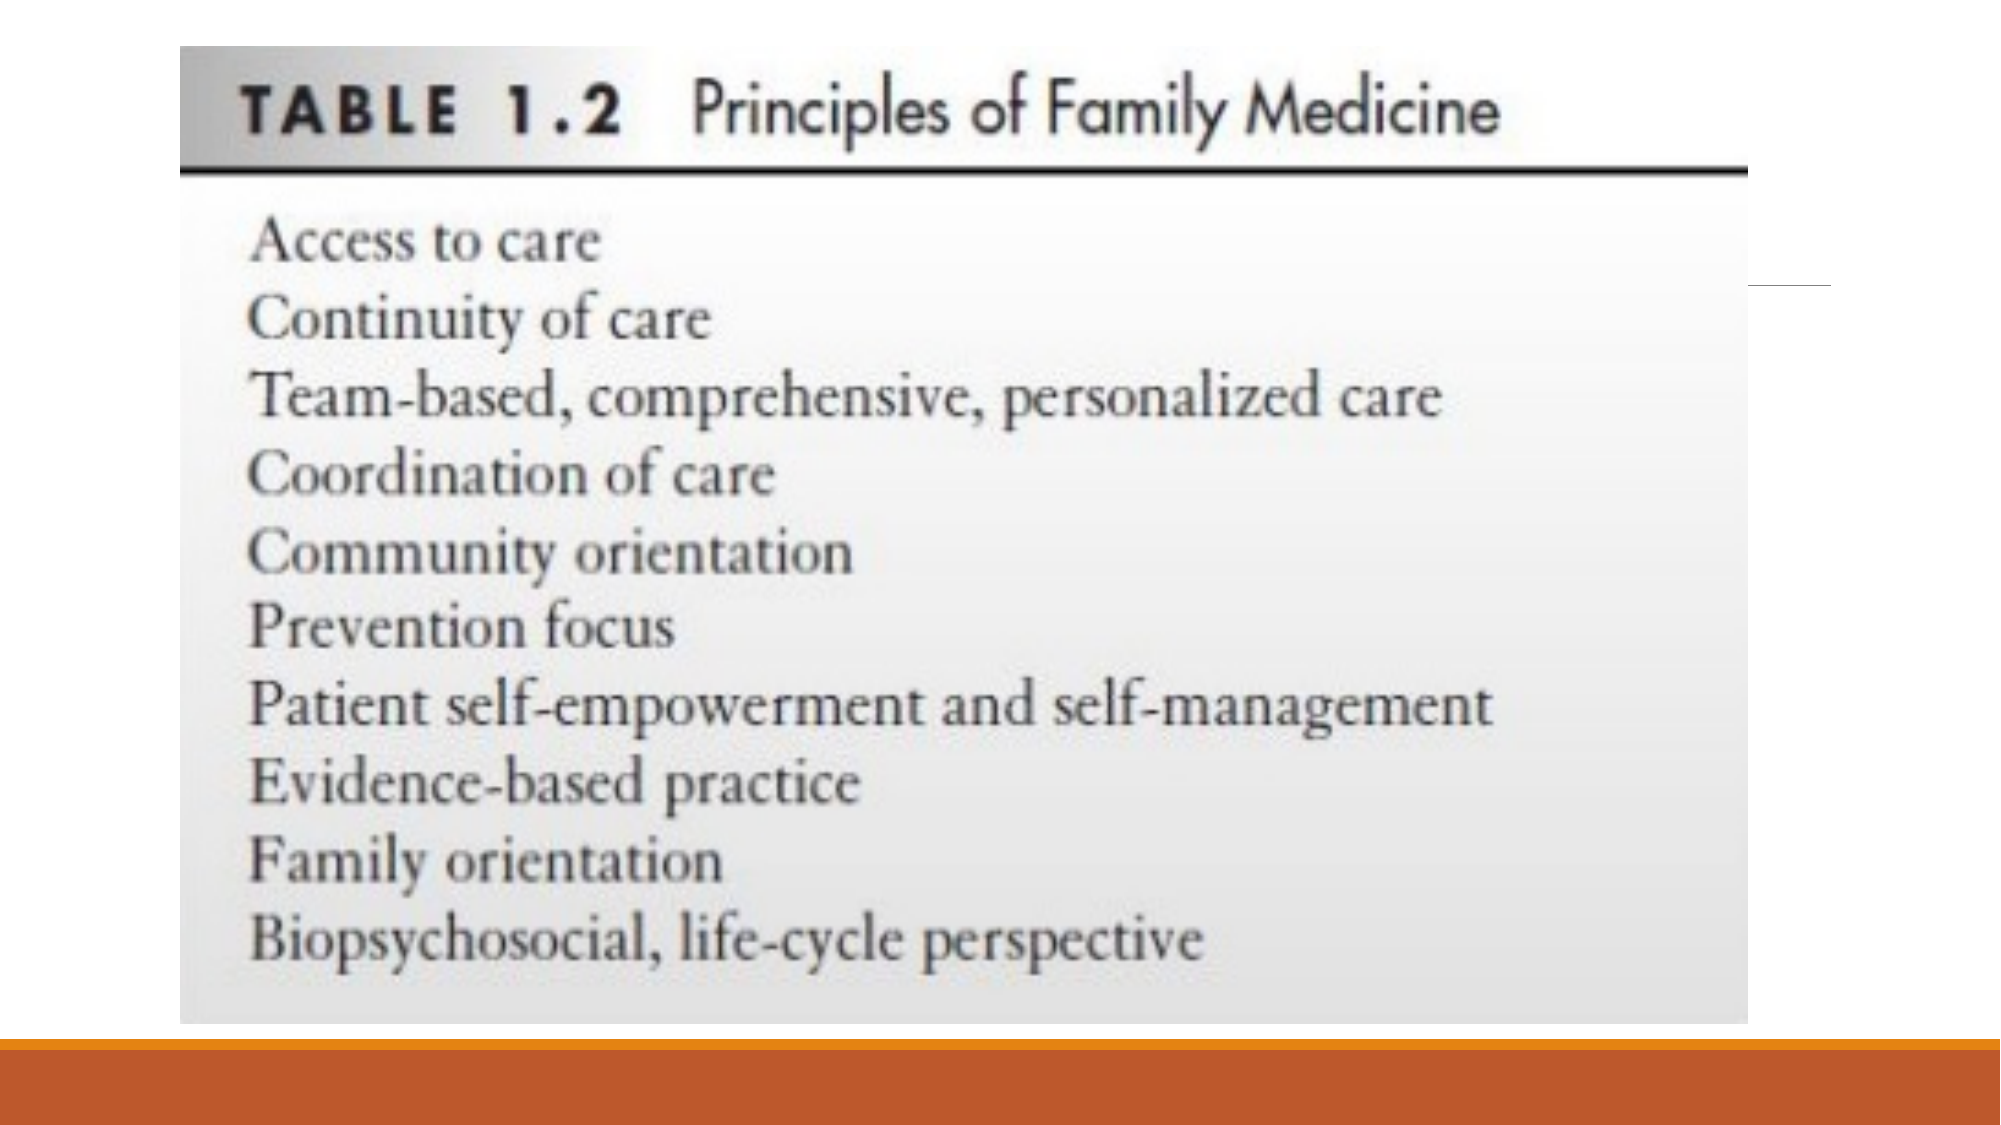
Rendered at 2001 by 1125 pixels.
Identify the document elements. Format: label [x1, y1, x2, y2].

list [179, 46, 1749, 1025]
